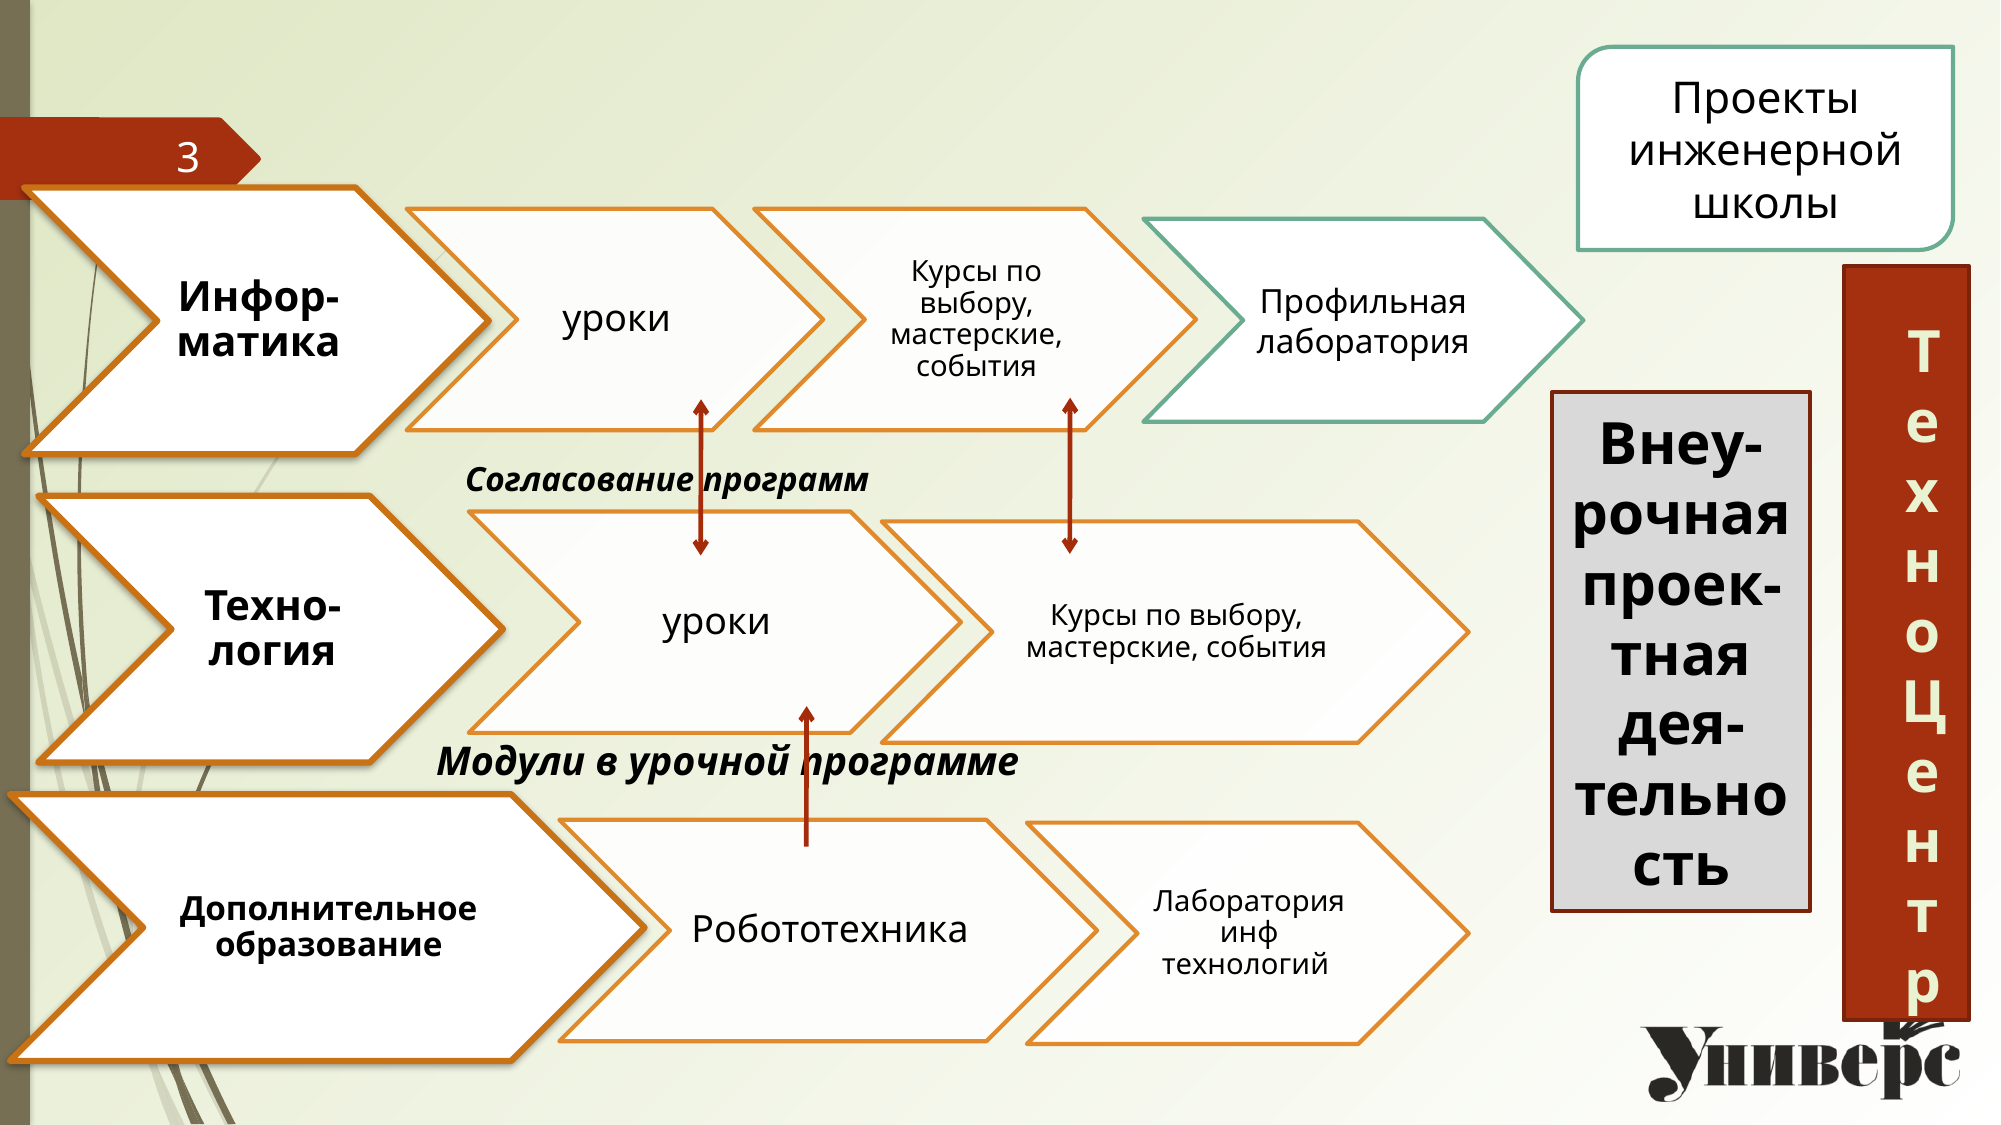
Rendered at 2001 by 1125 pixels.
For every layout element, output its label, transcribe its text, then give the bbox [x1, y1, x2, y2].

text_box ТехноЦентр [1880, 304, 1965, 1015]
text_box Внеу-рочная проек-тная дея-тельность [1550, 390, 1812, 913]
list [0, 187, 1469, 1063]
text_box Проекты инженерной школы [1575, 44, 1956, 253]
text_box Профильная лаборатория [1472, 216, 1586, 424]
slide_number 3 [87, 129, 216, 185]
text_box [1842, 264, 1971, 1022]
picture [1640, 1005, 1960, 1102]
